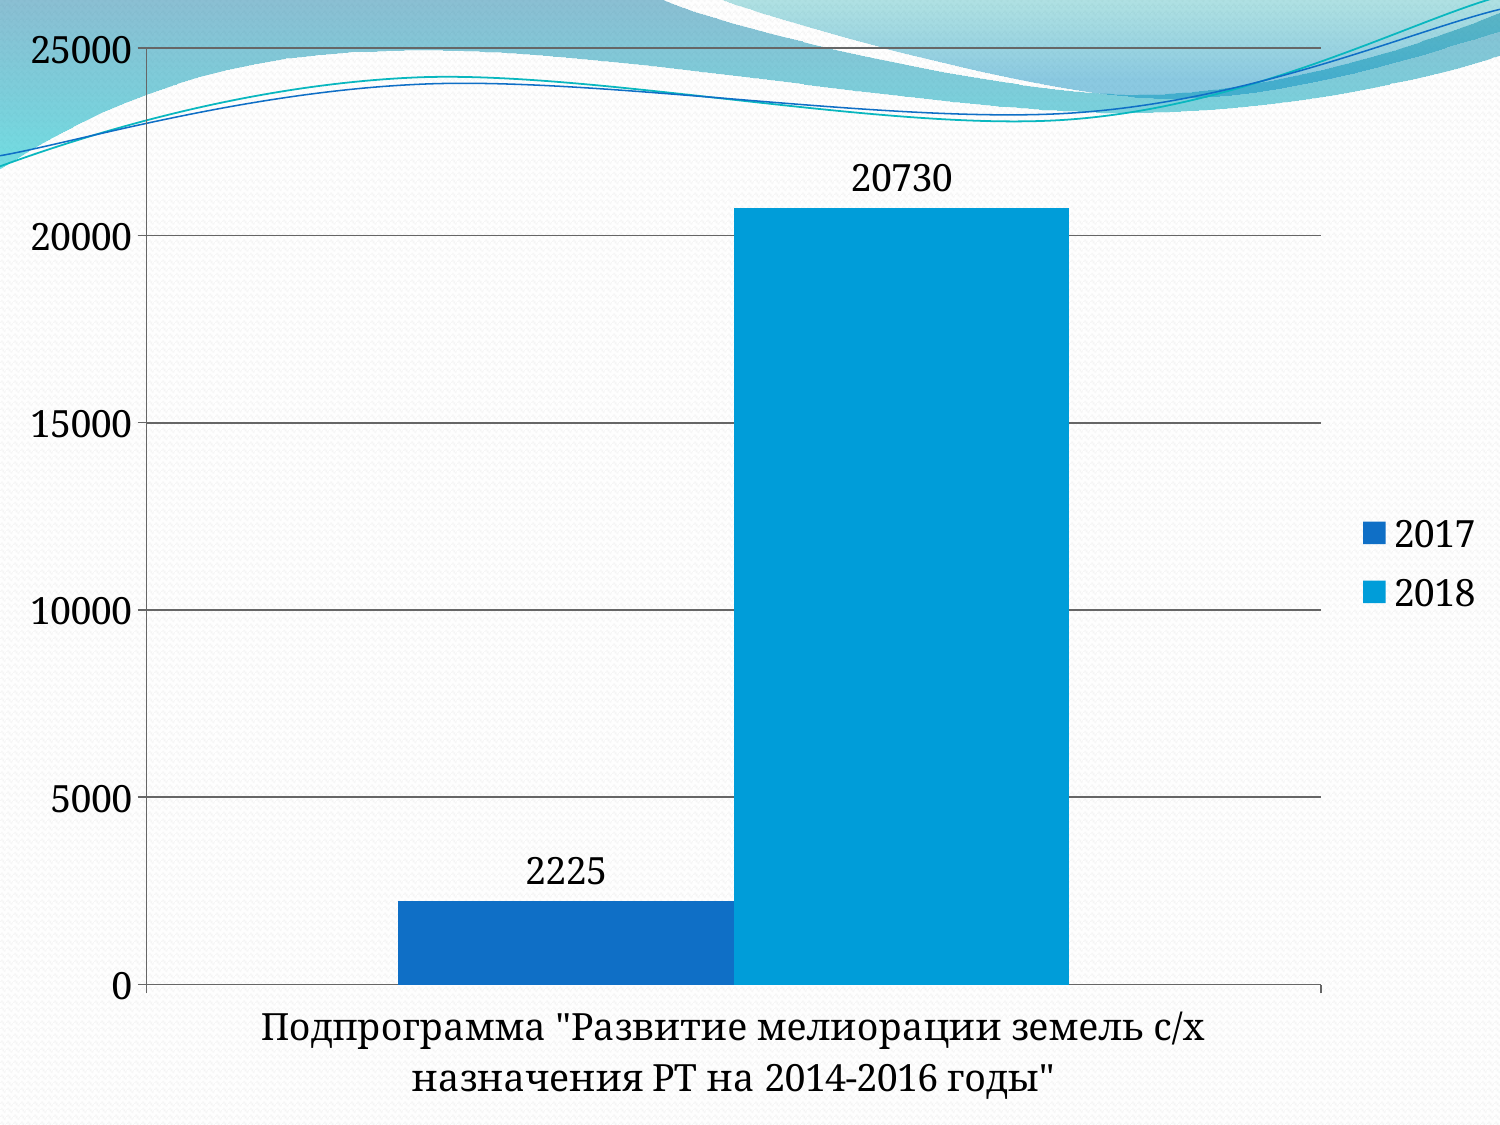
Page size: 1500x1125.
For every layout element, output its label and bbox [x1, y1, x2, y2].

chart [0, 0, 1500, 1125]
